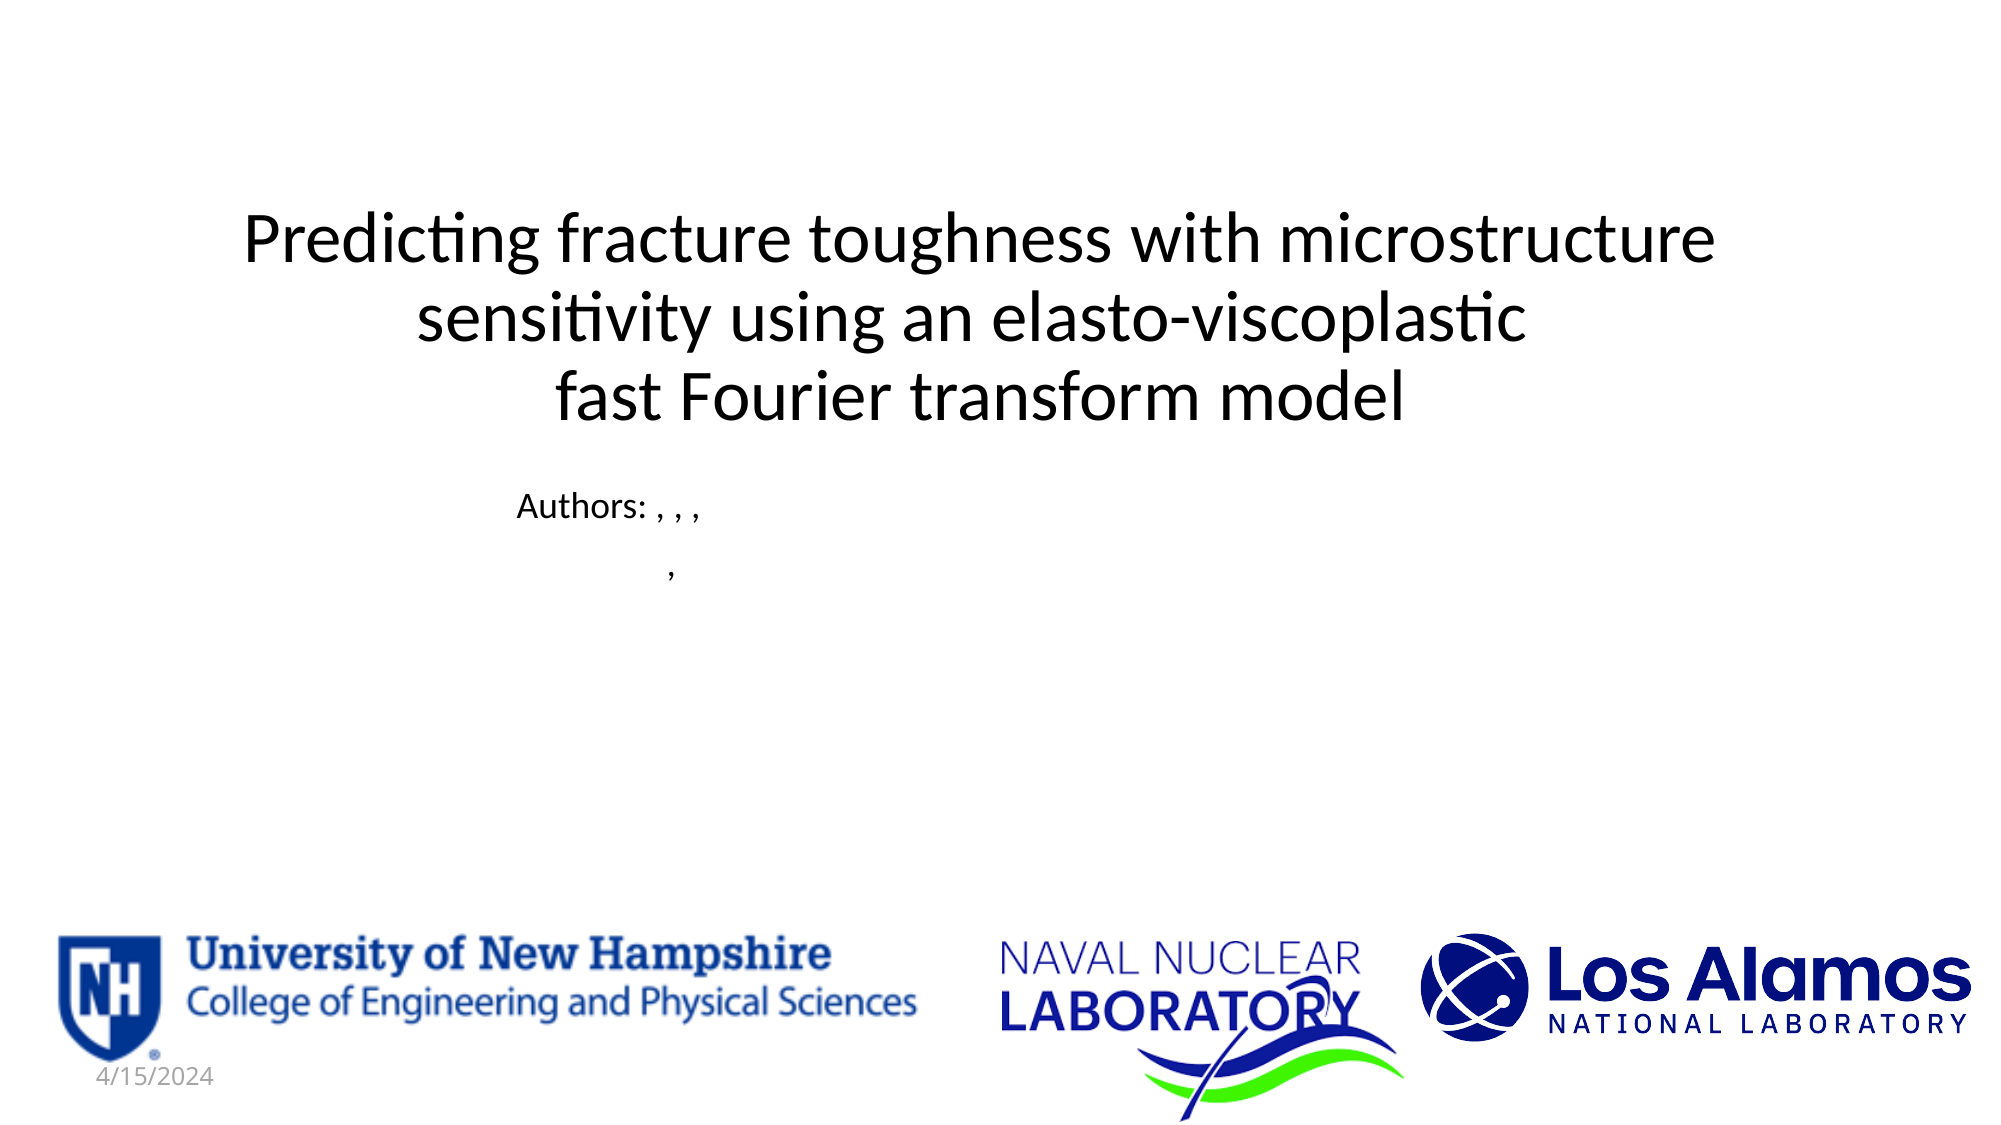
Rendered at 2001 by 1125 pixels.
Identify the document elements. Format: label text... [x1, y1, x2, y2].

title Predicting fracture toughness with microstructure sensitivity using an elasto-viscoplastic fast Fourier transform model [185, 264, 1776, 444]
picture [8, 869, 1989, 1122]
